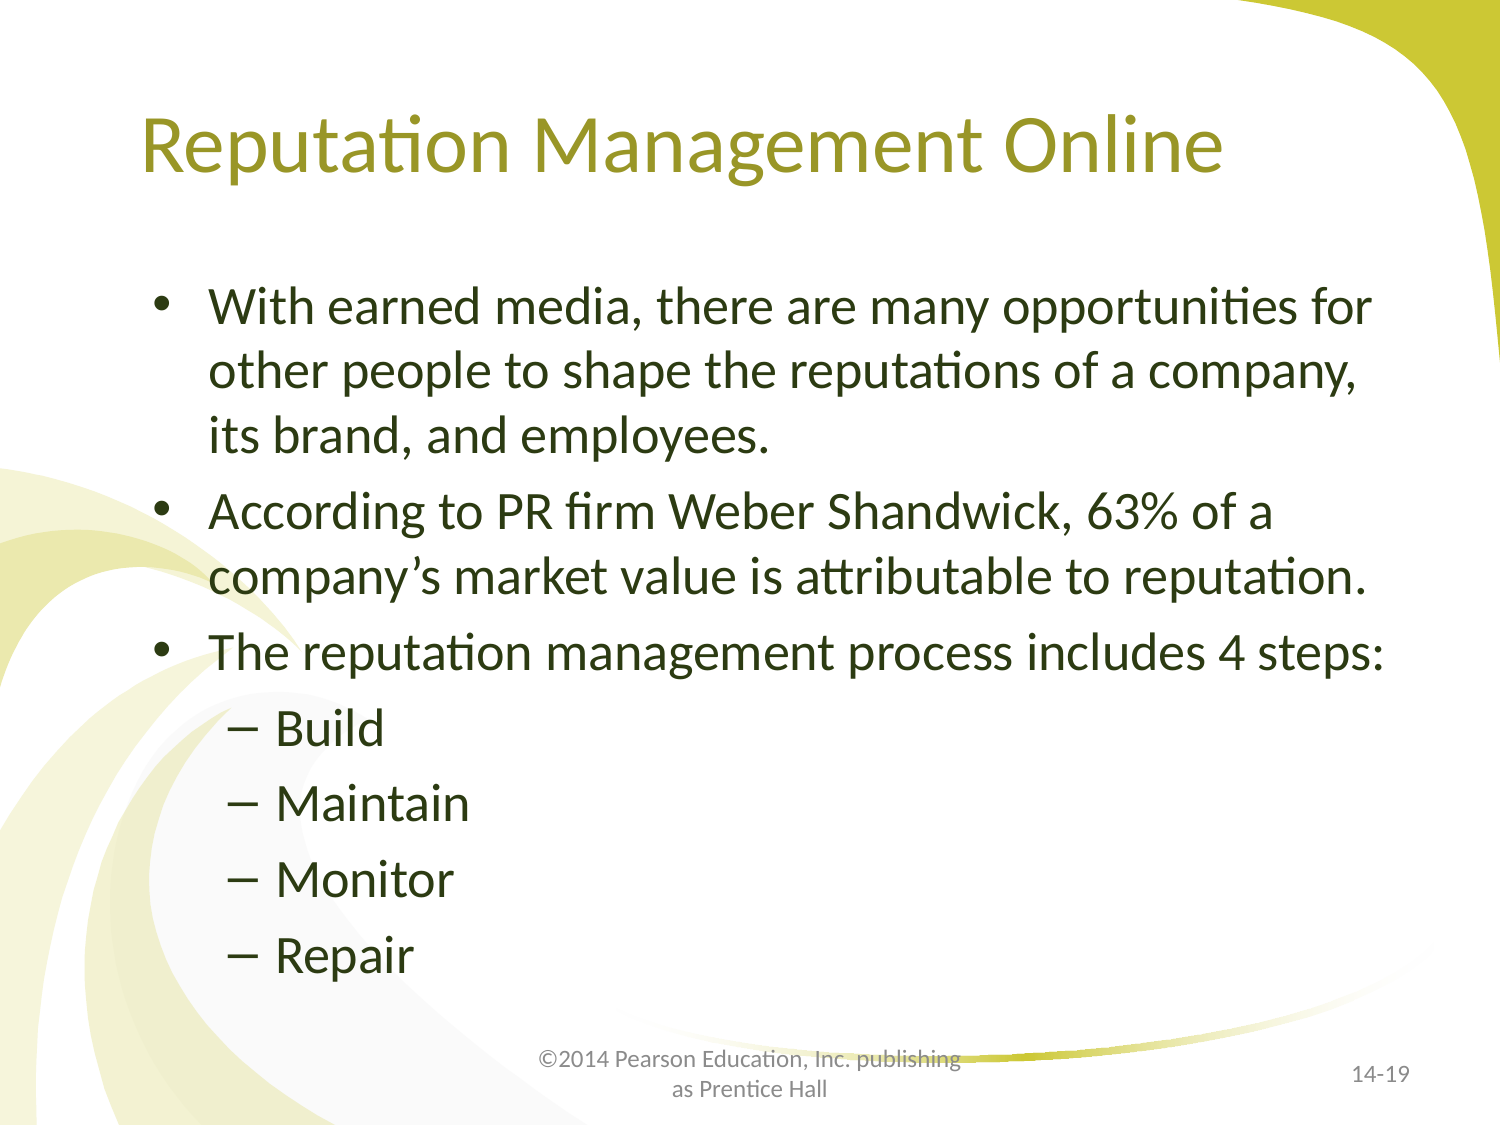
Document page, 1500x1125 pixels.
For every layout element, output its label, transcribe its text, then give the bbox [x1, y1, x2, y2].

footer ©2014 Pearson Education, Inc. publishing as Prentice Hall [512, 1042, 988, 1103]
title Reputation Management Online [125, 45, 1425, 233]
slide_number 14-19 [1074, 1042, 1425, 1103]
list With earned media, there are many opportunities for other people to shape the reputations of a company, its brand, and employees. According to PR firm Weber Shandwick, 63% of a company’s market value is attributable to reputation. The reputation management process includes 4 steps: Build Maintain Monitor Repair [137, 262, 1425, 1005]
